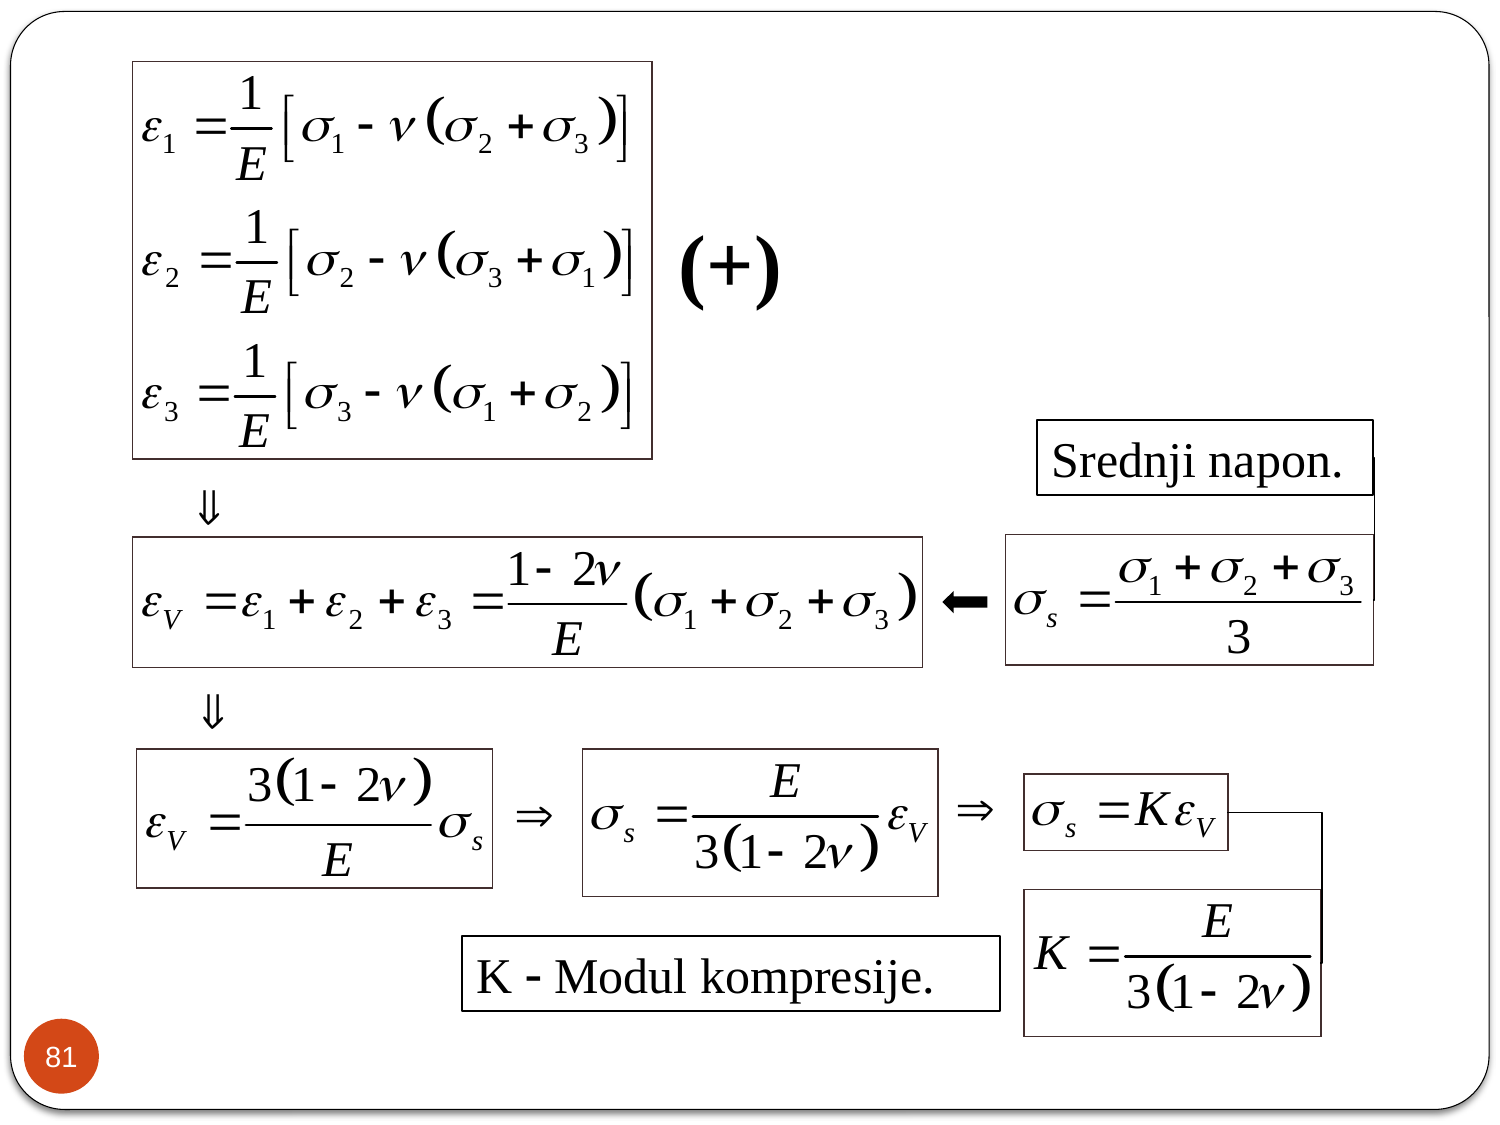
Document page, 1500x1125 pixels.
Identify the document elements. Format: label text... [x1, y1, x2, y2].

slide_number 81 [23, 1018, 99, 1094]
text_box Srednji napon. [1036, 419, 1374, 496]
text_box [1024, 774, 1228, 851]
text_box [137, 749, 492, 888]
text_box K  Modul kompresije. [461, 935, 1001, 1012]
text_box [133, 537, 923, 667]
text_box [1024, 889, 1321, 1037]
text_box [1227, 812, 1321, 964]
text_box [1372, 458, 1376, 601]
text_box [191, 674, 238, 742]
text_box (+) [664, 202, 815, 318]
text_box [187, 470, 234, 538]
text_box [507, 793, 572, 844]
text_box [583, 749, 938, 897]
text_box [1005, 535, 1374, 665]
text_box [941, 589, 989, 615]
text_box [133, 62, 652, 459]
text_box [949, 787, 1013, 838]
